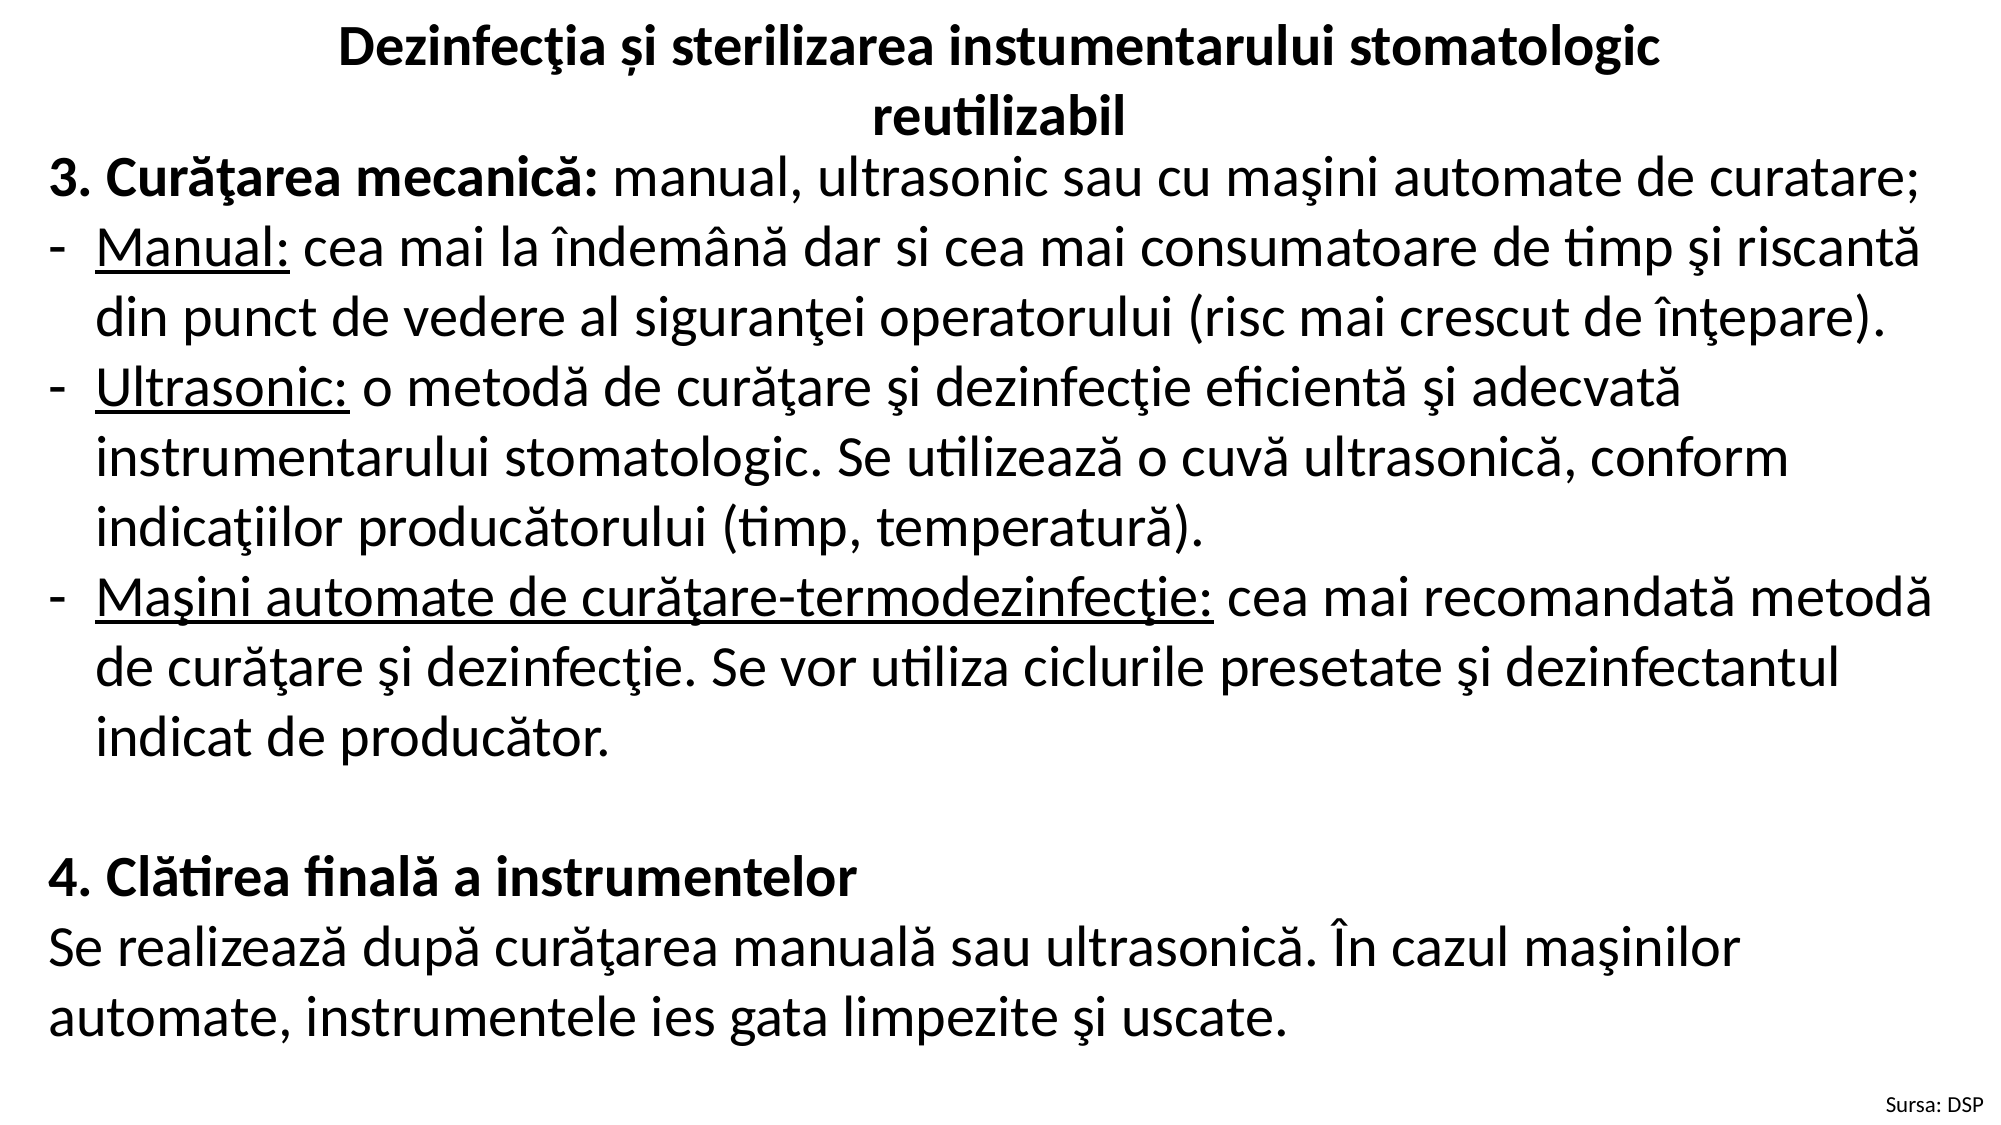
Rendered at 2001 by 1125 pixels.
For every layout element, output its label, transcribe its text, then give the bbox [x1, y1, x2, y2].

text_box 3. Curăţarea mecanică: manual, ultrasonic sau cu maşini automate de curatare; Manual: cea mai la îndemână dar si cea mai consumatoare de timp şi riscantă din punct de vedere al siguranţei operatorului (risc mai crescut de înţepare). Ultrasonic: o metodă de curăţare şi dezinfecţie eficientă şi adecvată instrumentarului stomatologic. Se utilizează o cuvă ultrasonică, conform indicaţiilor producătorului (timp, temperatură). Maşini automate de curăţare-termodezinfecţie: cea mai recomandată metodă de curăţare şi dezinfecţie. Se vor utiliza ciclurile presetate şi dezinfectantul indicat de producător. 4. Clătirea finală a instrumentelor Se realizează după curăţarea manuală sau ultrasonică. În cazul maşinilor automate, instrumentele ies gata limpezite şi uscate. [33, 130, 1967, 1056]
text_box Dezinfecţia și sterilizarea instumentarului stomatologic reutilizabil [299, 0, 1701, 130]
text_box Sursa: DSP [1871, 1082, 2000, 1125]
